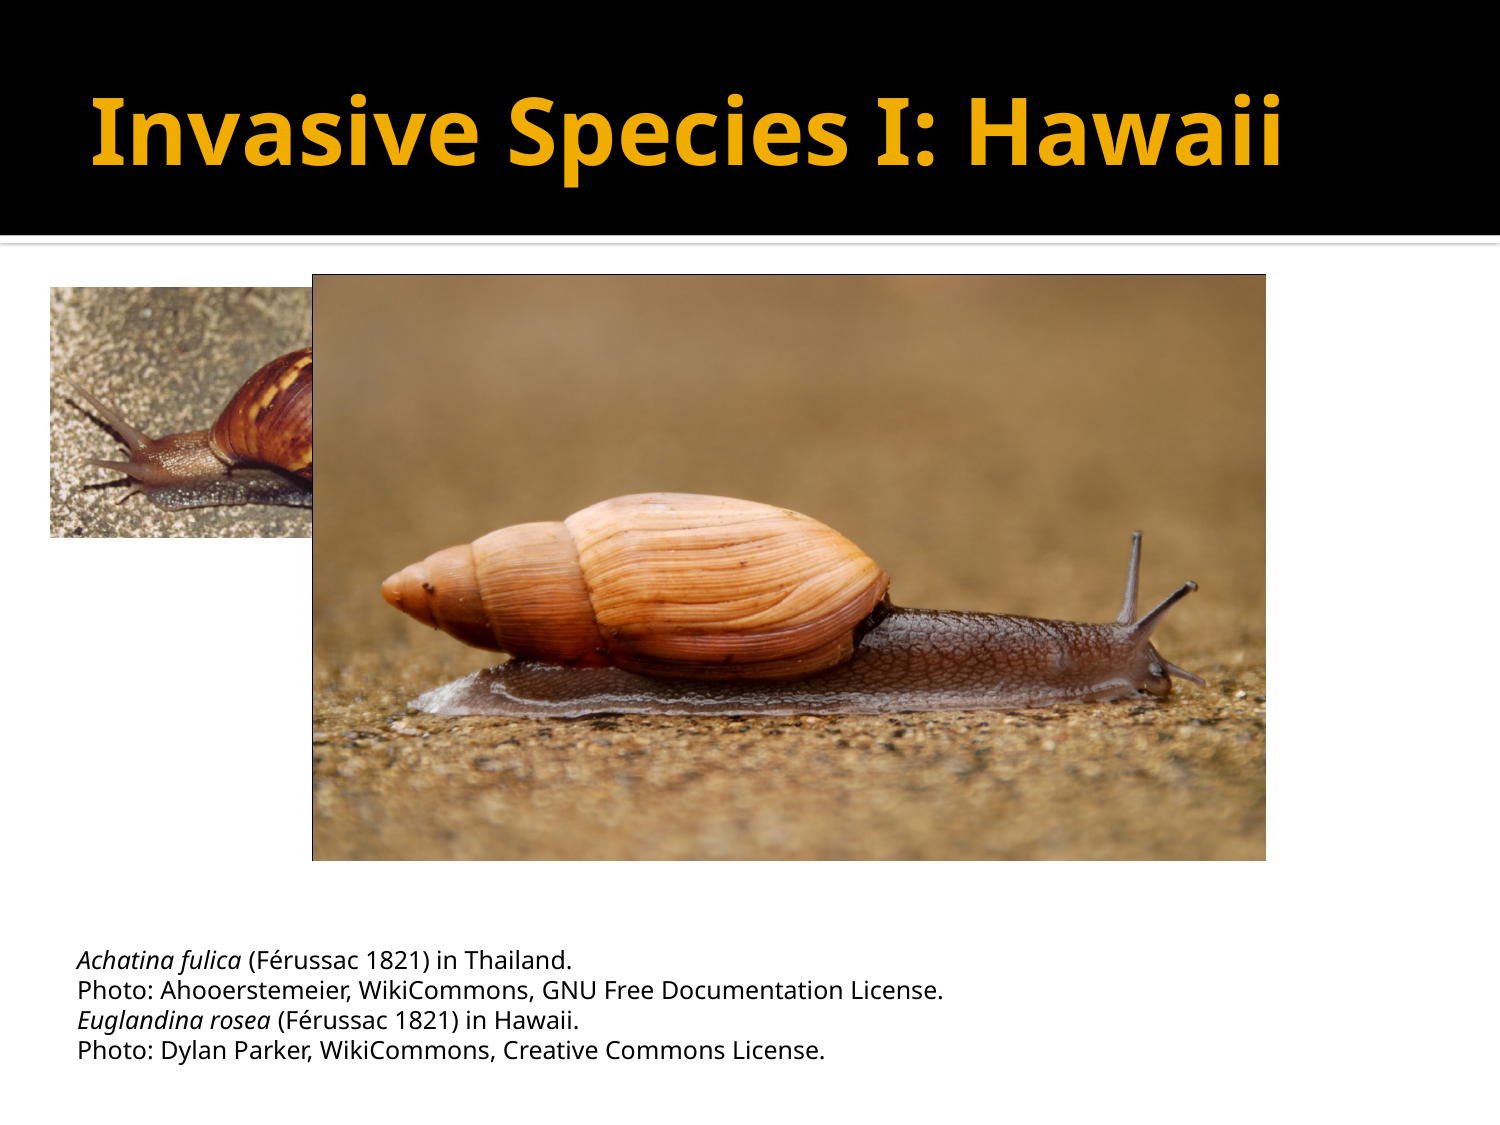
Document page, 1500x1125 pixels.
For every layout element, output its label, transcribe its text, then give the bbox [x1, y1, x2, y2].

picture [49, 274, 1266, 861]
text_box Achatina fulica (Férussac 1821) in Thailand. Photo: Ahooerstemeier, WikiCommons, GNU Free Documentation License. Euglandina rosea (Férussac 1821) in Hawaii. Photo: Dylan Parker, WikiCommons, Creative Commons License. [62, 937, 1188, 1072]
title Invasive Species I: Hawaii [75, 24, 1425, 231]
